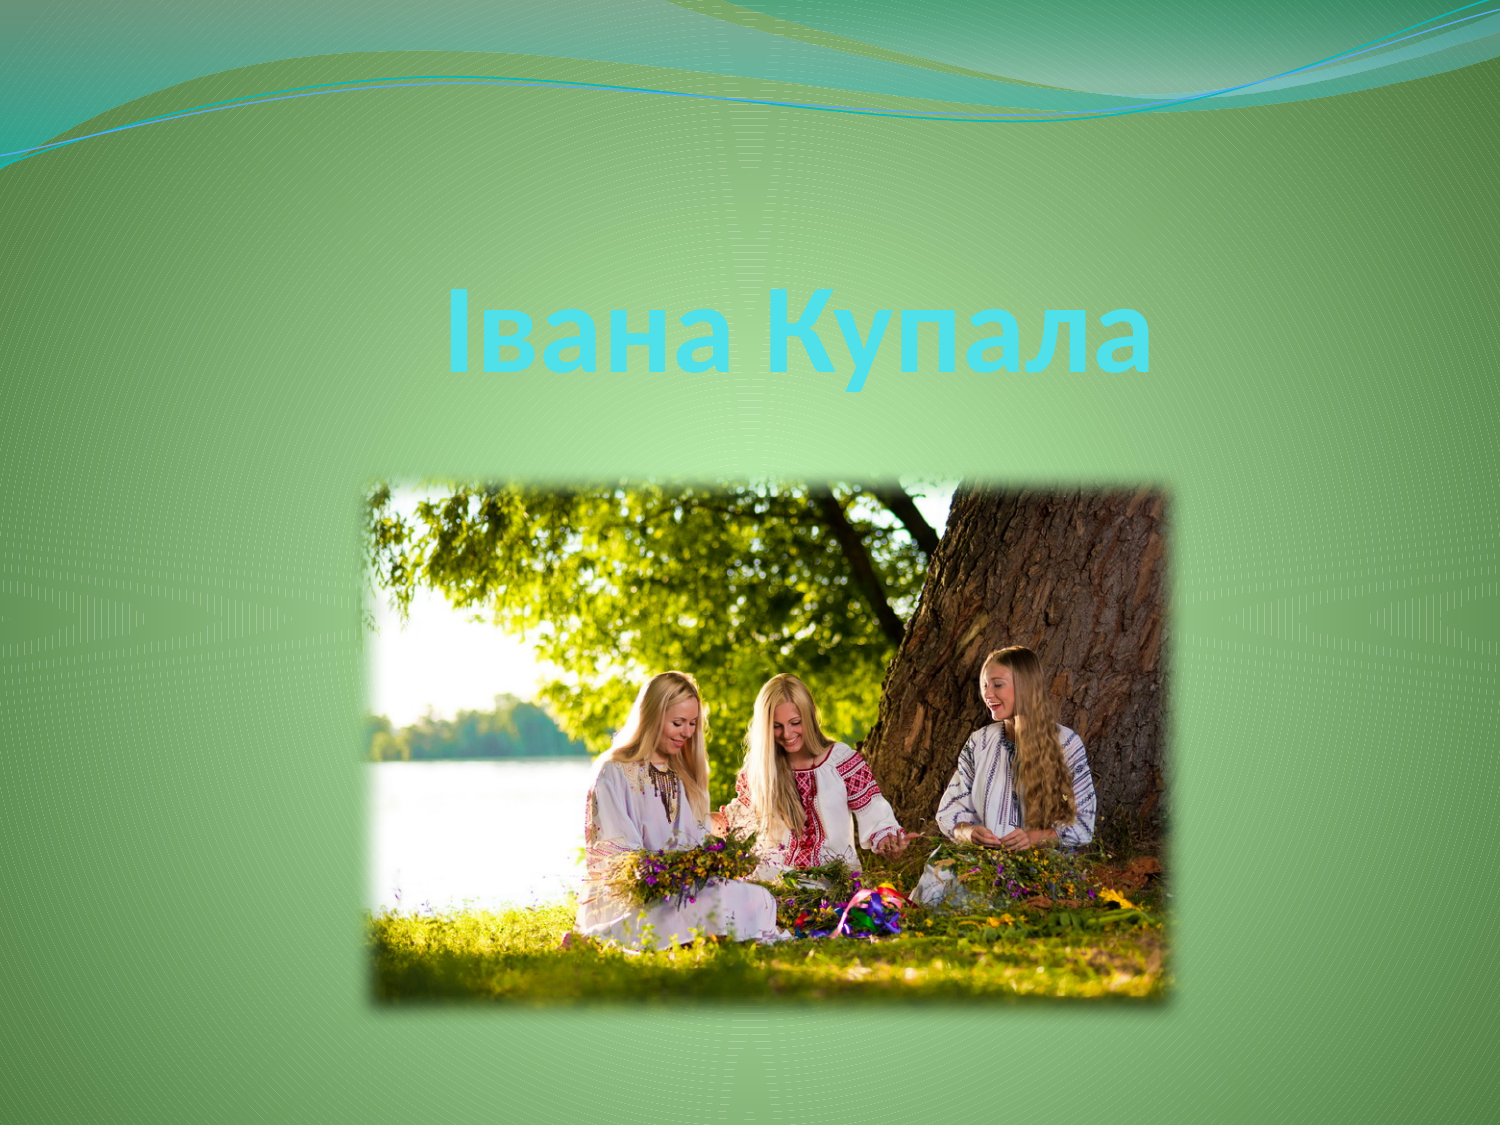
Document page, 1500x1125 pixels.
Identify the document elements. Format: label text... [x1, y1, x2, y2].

title Івана Купала [304, 140, 1161, 399]
picture [351, 468, 1190, 1027]
